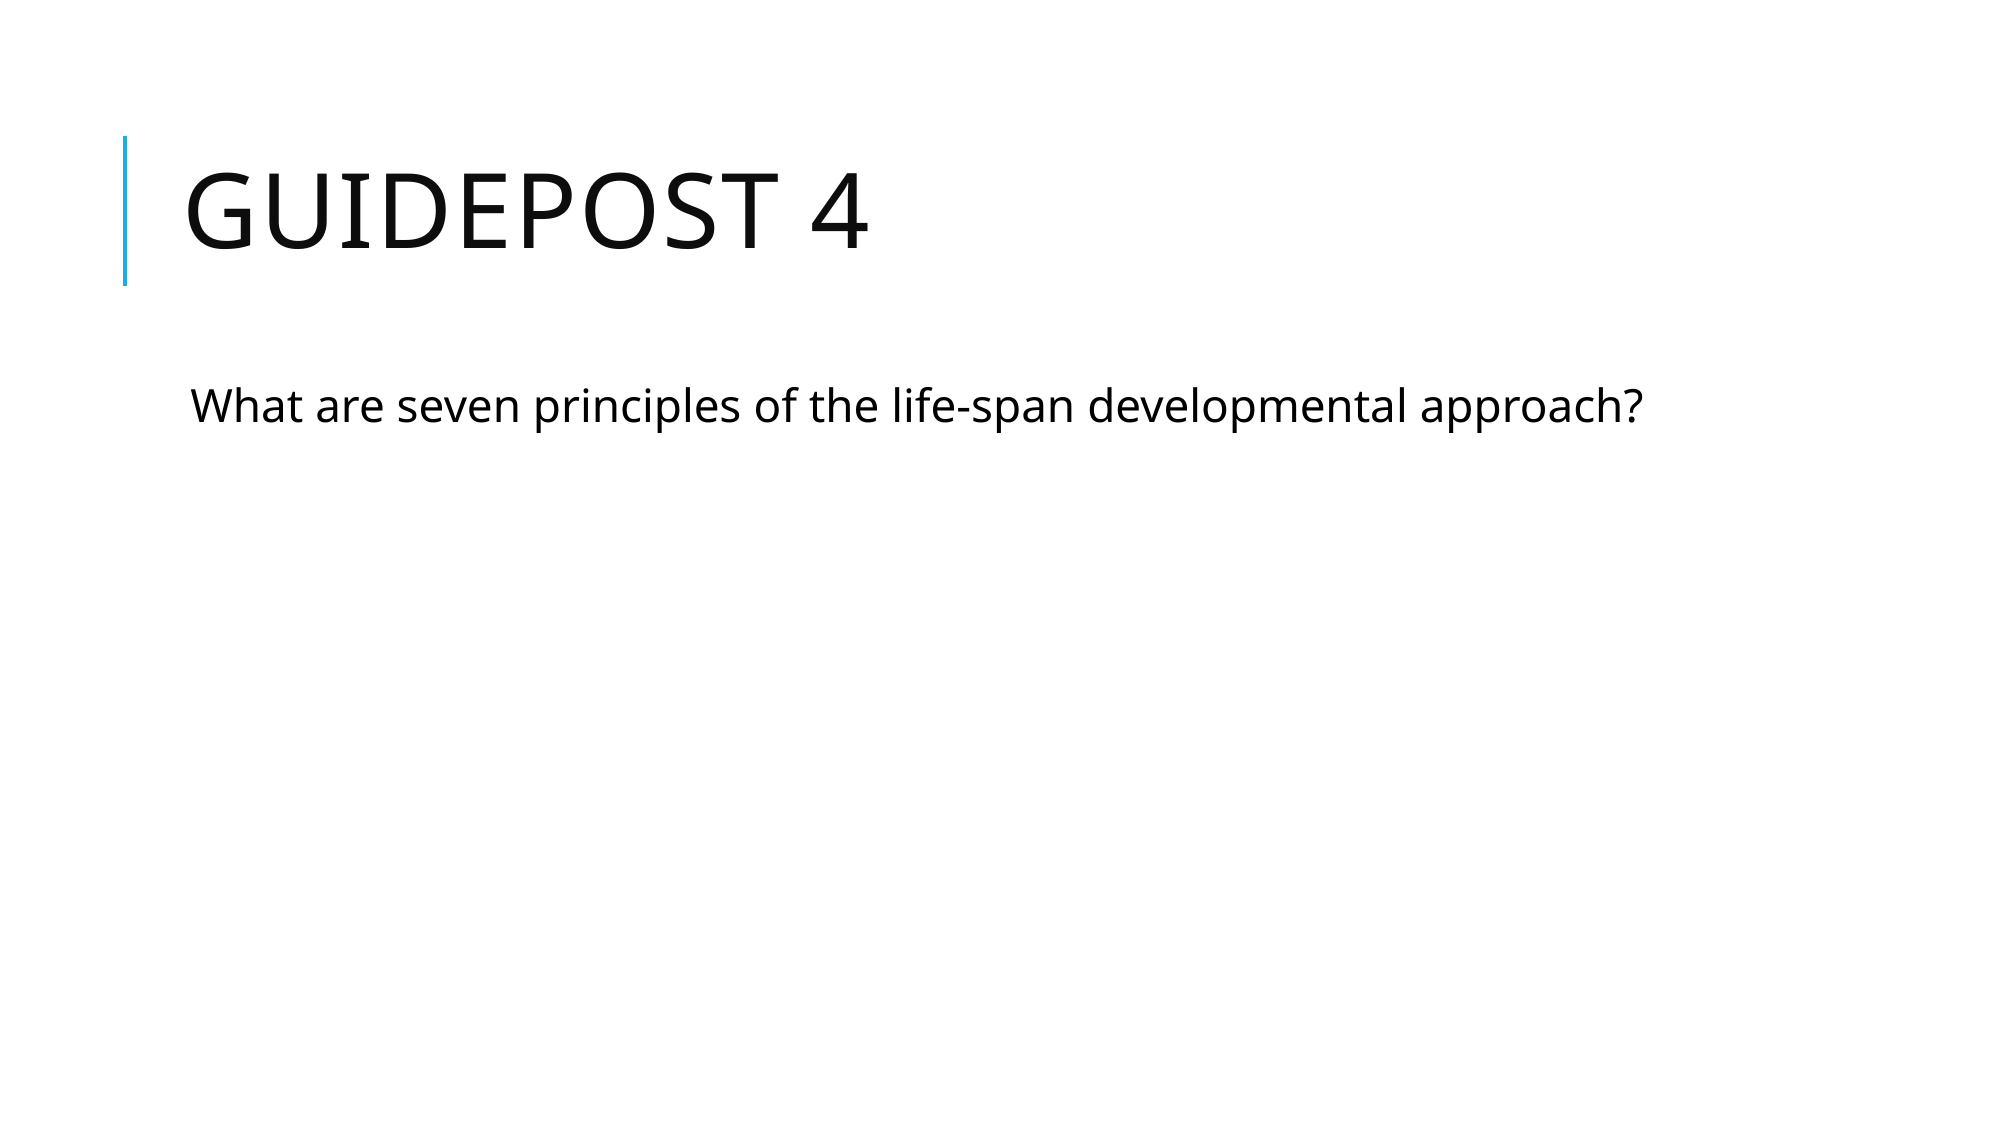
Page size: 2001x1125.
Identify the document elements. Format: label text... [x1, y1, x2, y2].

title Guidepost 4 [168, 96, 1763, 342]
list What are seven principles of the life-span developmental approach? [168, 375, 1763, 1035]
